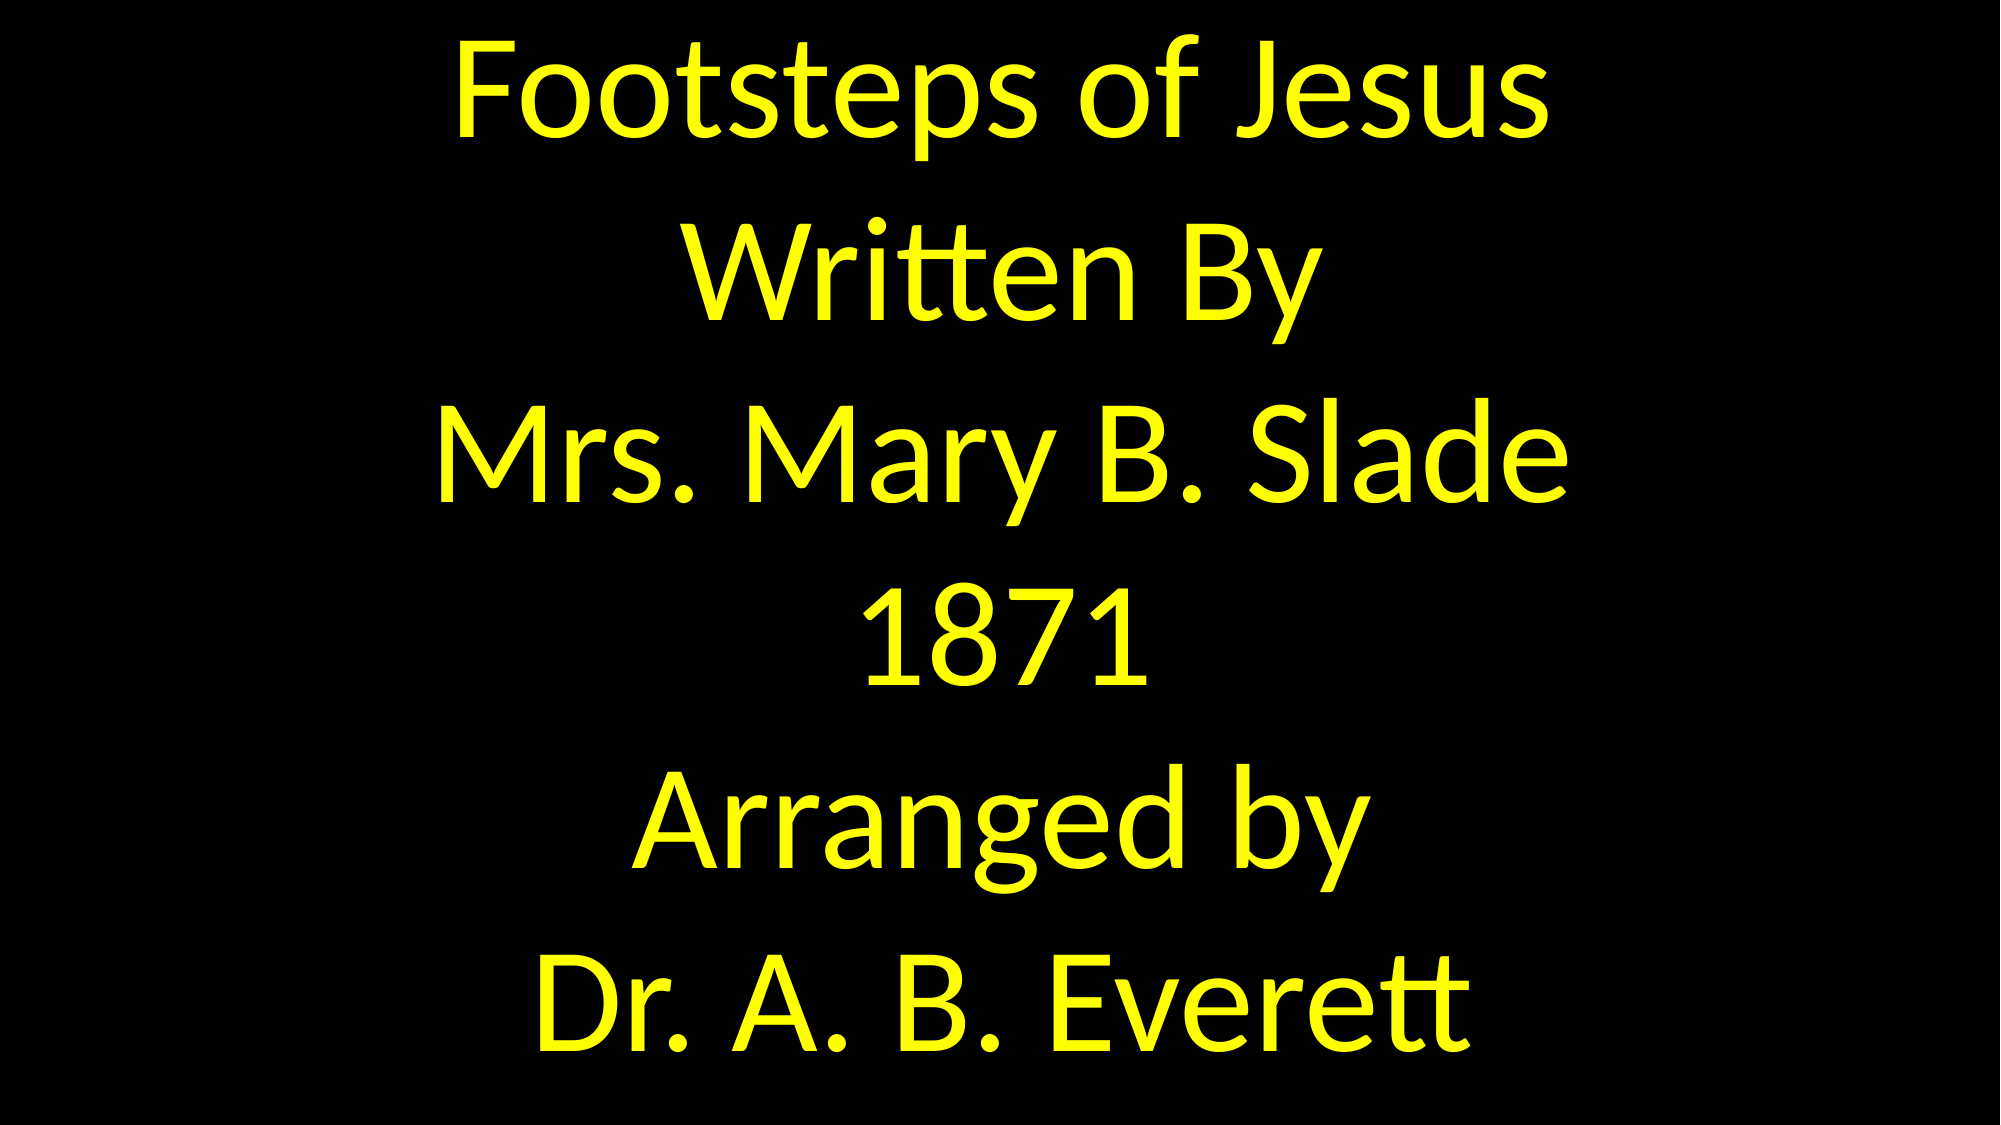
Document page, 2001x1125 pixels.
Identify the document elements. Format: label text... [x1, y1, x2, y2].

subtitle Footsteps of Jesus Written By Mrs. Mary B. Slade 1871 Arranged by Dr. A. B. Everett [4, 0, 2000, 1125]
